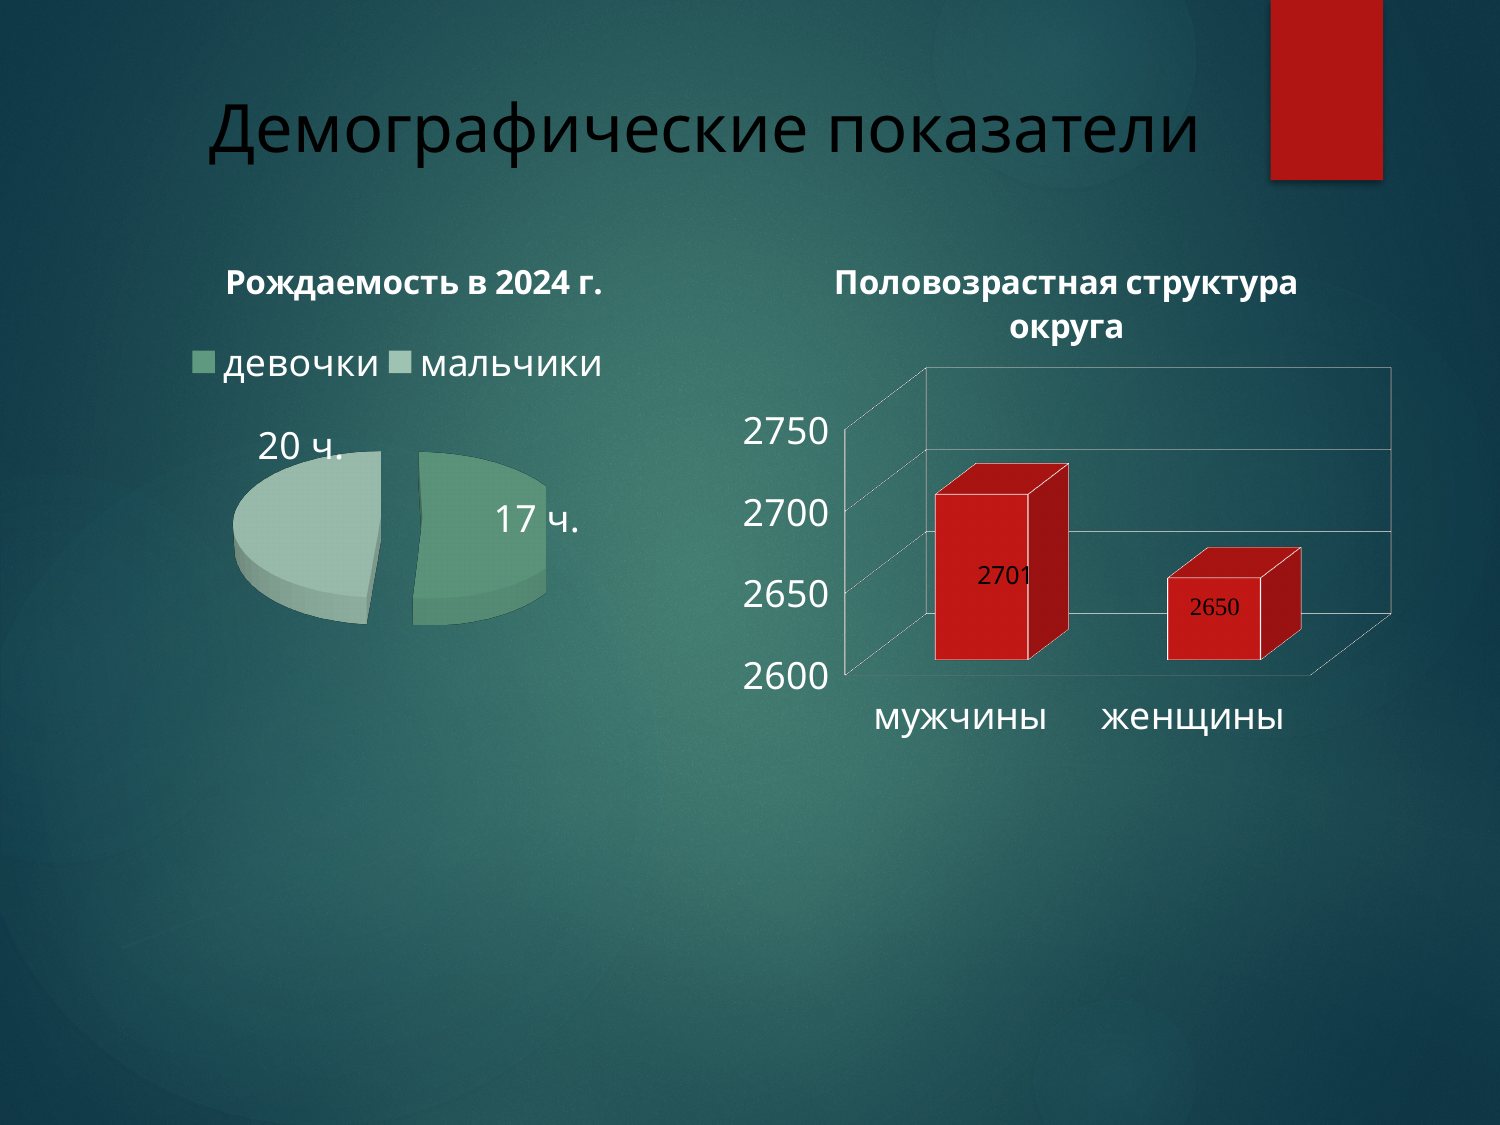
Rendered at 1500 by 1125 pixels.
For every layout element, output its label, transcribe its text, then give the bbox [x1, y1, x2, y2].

title Демографические показатели [194, 78, 1376, 224]
chart [79, 231, 1412, 858]
